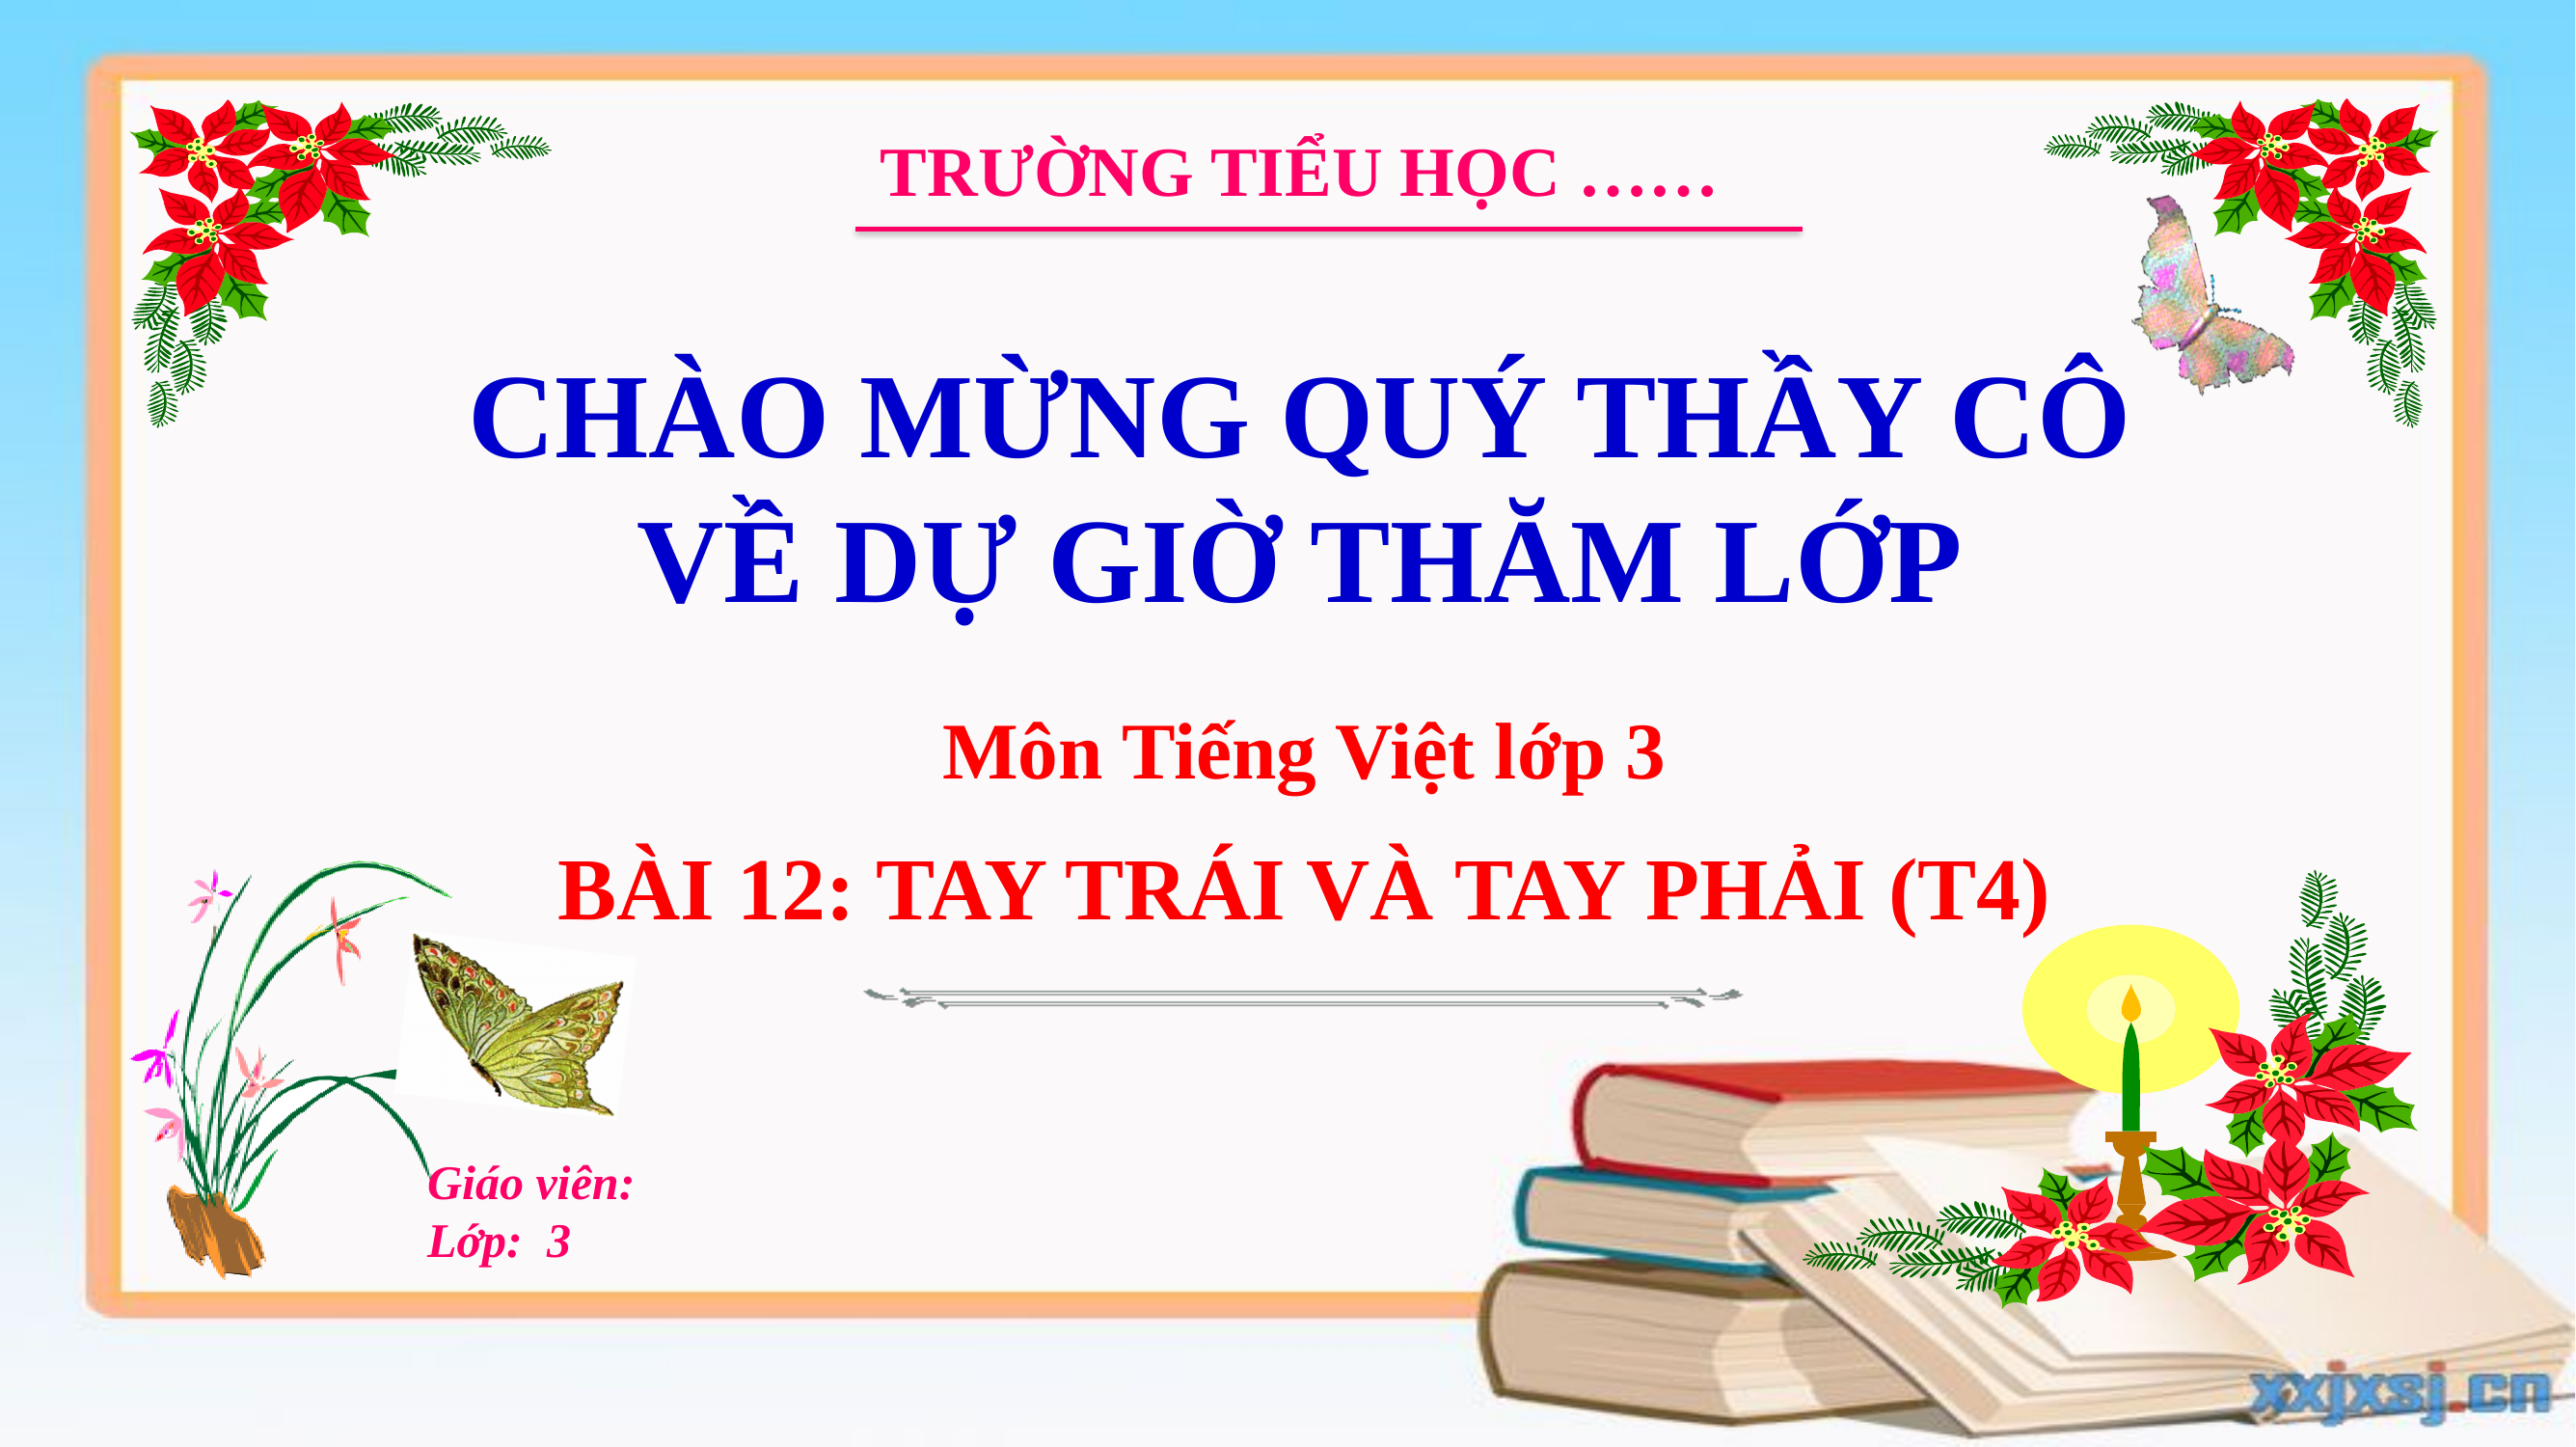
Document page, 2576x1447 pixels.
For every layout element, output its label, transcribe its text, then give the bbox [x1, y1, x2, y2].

picture [0, 0, 2576, 1447]
text_box CHÀO MỪNG QUÝ THẦY CÔ VỀ DỰ GIỜ THĂM LỚP [392, 325, 2208, 639]
text_box Giáo viên: Lớp: 3 [456, 1139, 1350, 1278]
text_box TRƯỜNG TIỂU HỌC …… [510, 114, 2071, 222]
text_box Môn Tiếng Việt lớp 3 BÀI 12: TAY TRÁI VÀ TAY PHẢI (T4) [440, 687, 2170, 949]
